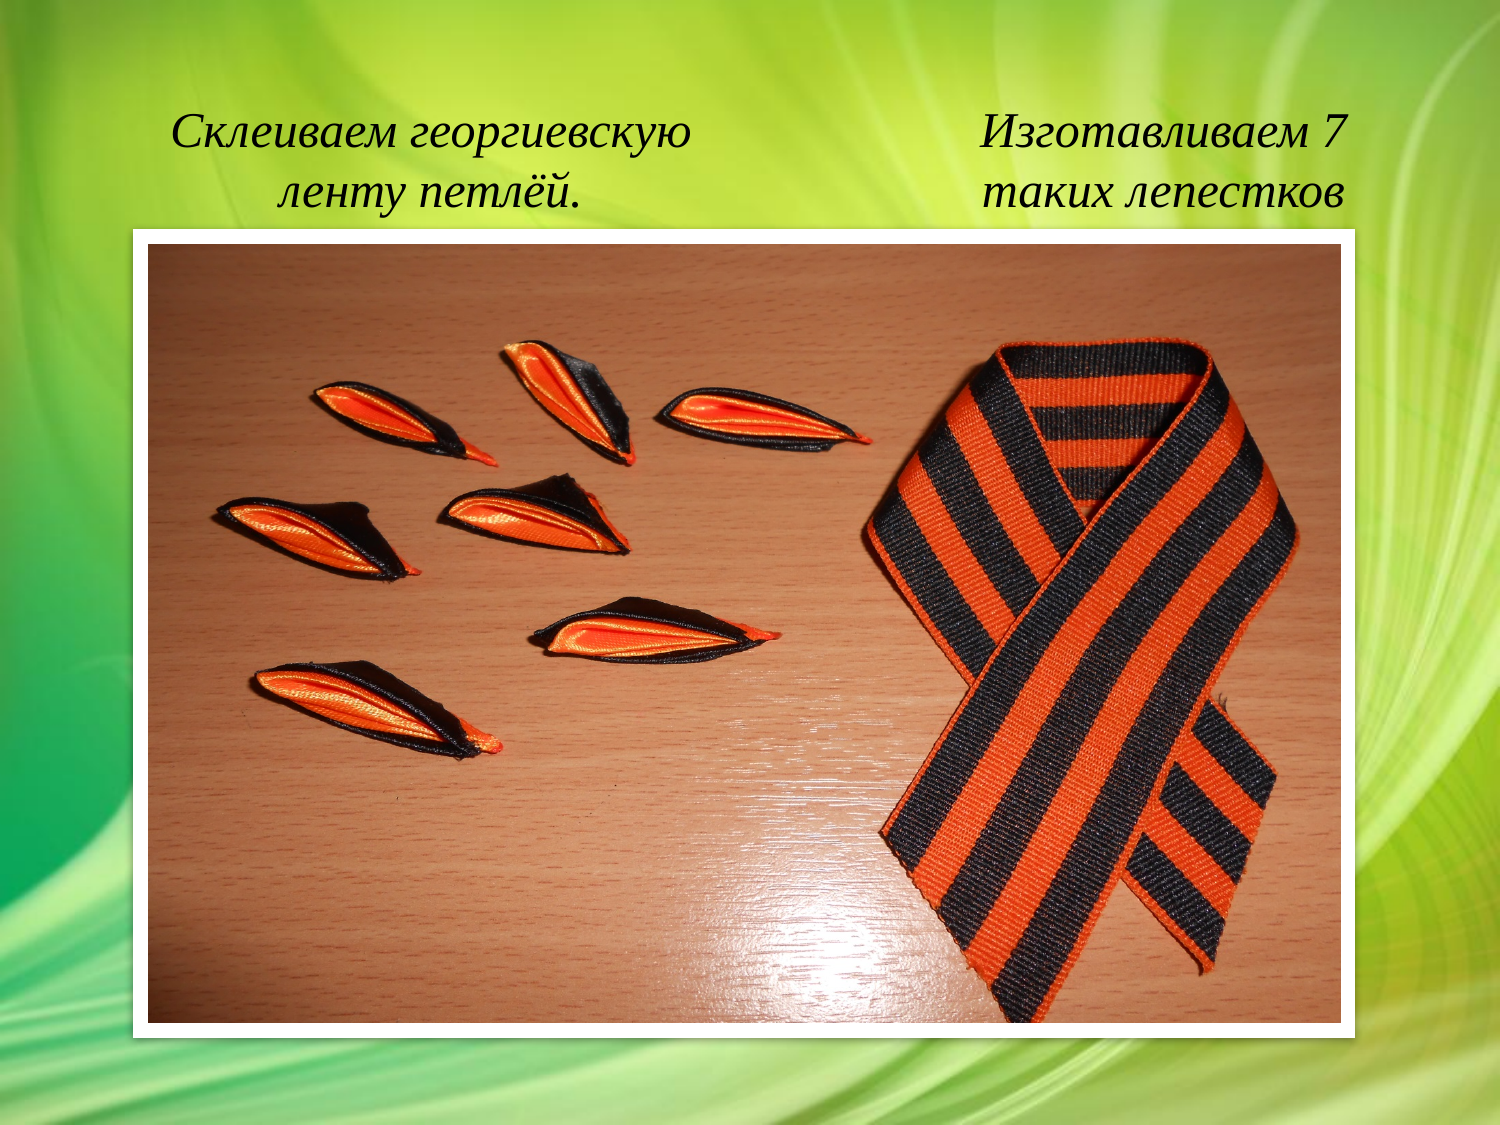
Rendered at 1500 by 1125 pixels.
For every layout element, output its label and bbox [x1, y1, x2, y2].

list [0, 0, 1500, 1125]
picture [147, 243, 1341, 1024]
